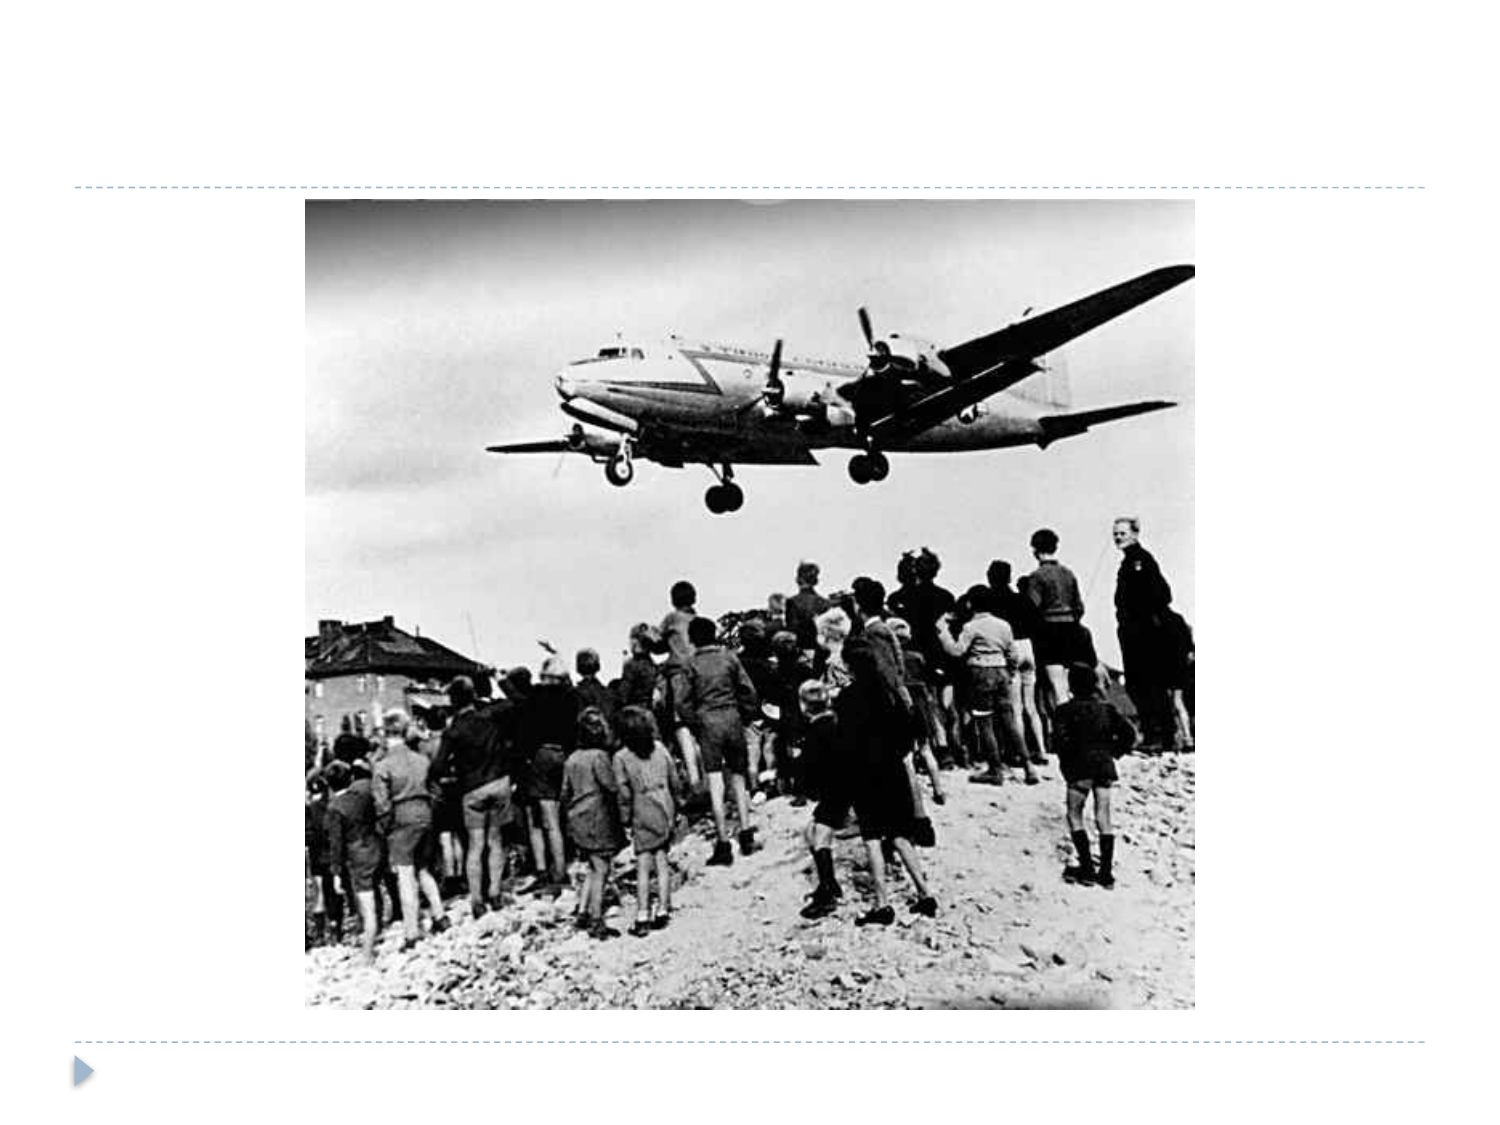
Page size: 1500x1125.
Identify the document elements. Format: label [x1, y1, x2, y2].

list [305, 199, 1195, 1011]
